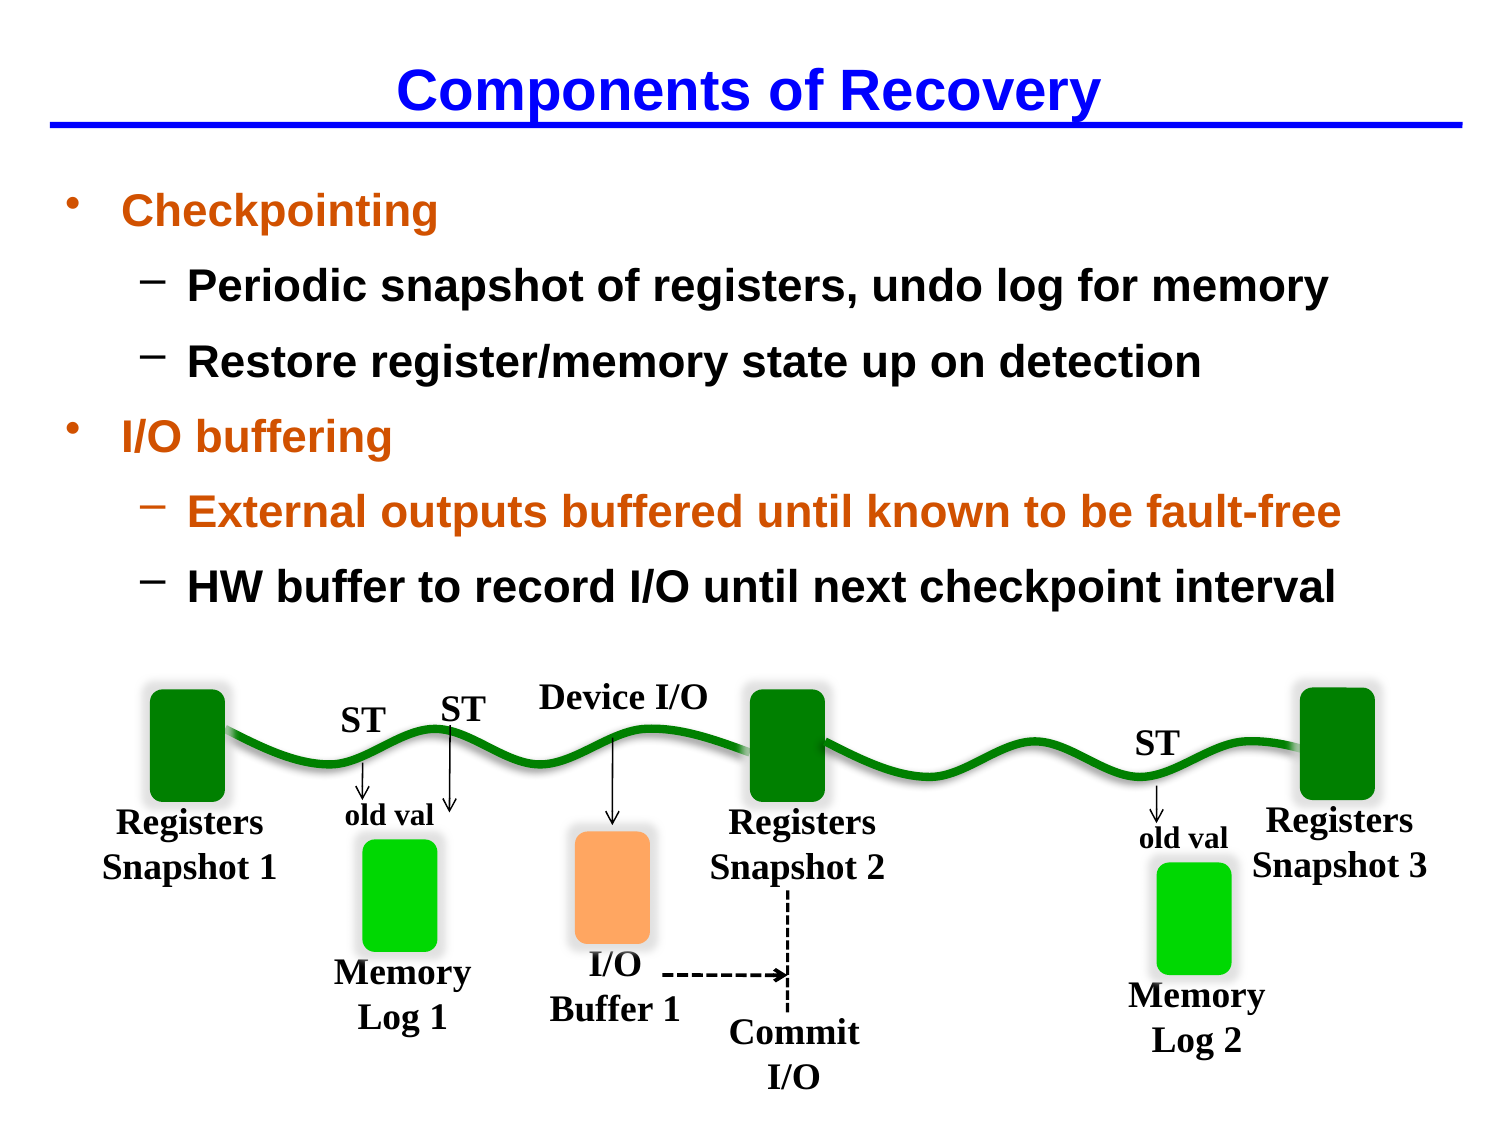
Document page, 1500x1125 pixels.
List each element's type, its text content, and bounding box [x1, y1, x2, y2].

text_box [318, 676, 517, 1069]
list Checkpointing Periodic snapshot of registers, undo log for memory Restore register/memory state up on detection I/O buffering External outputs buffered until known to be fault-free HW buffer to record I/O until next checkpoint interval [49, 162, 1463, 1076]
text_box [1286, 687, 1445, 896]
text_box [85, 687, 313, 896]
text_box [522, 664, 876, 1107]
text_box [880, 676, 1282, 1069]
title Components of Recovery [0, 24, 1500, 151]
